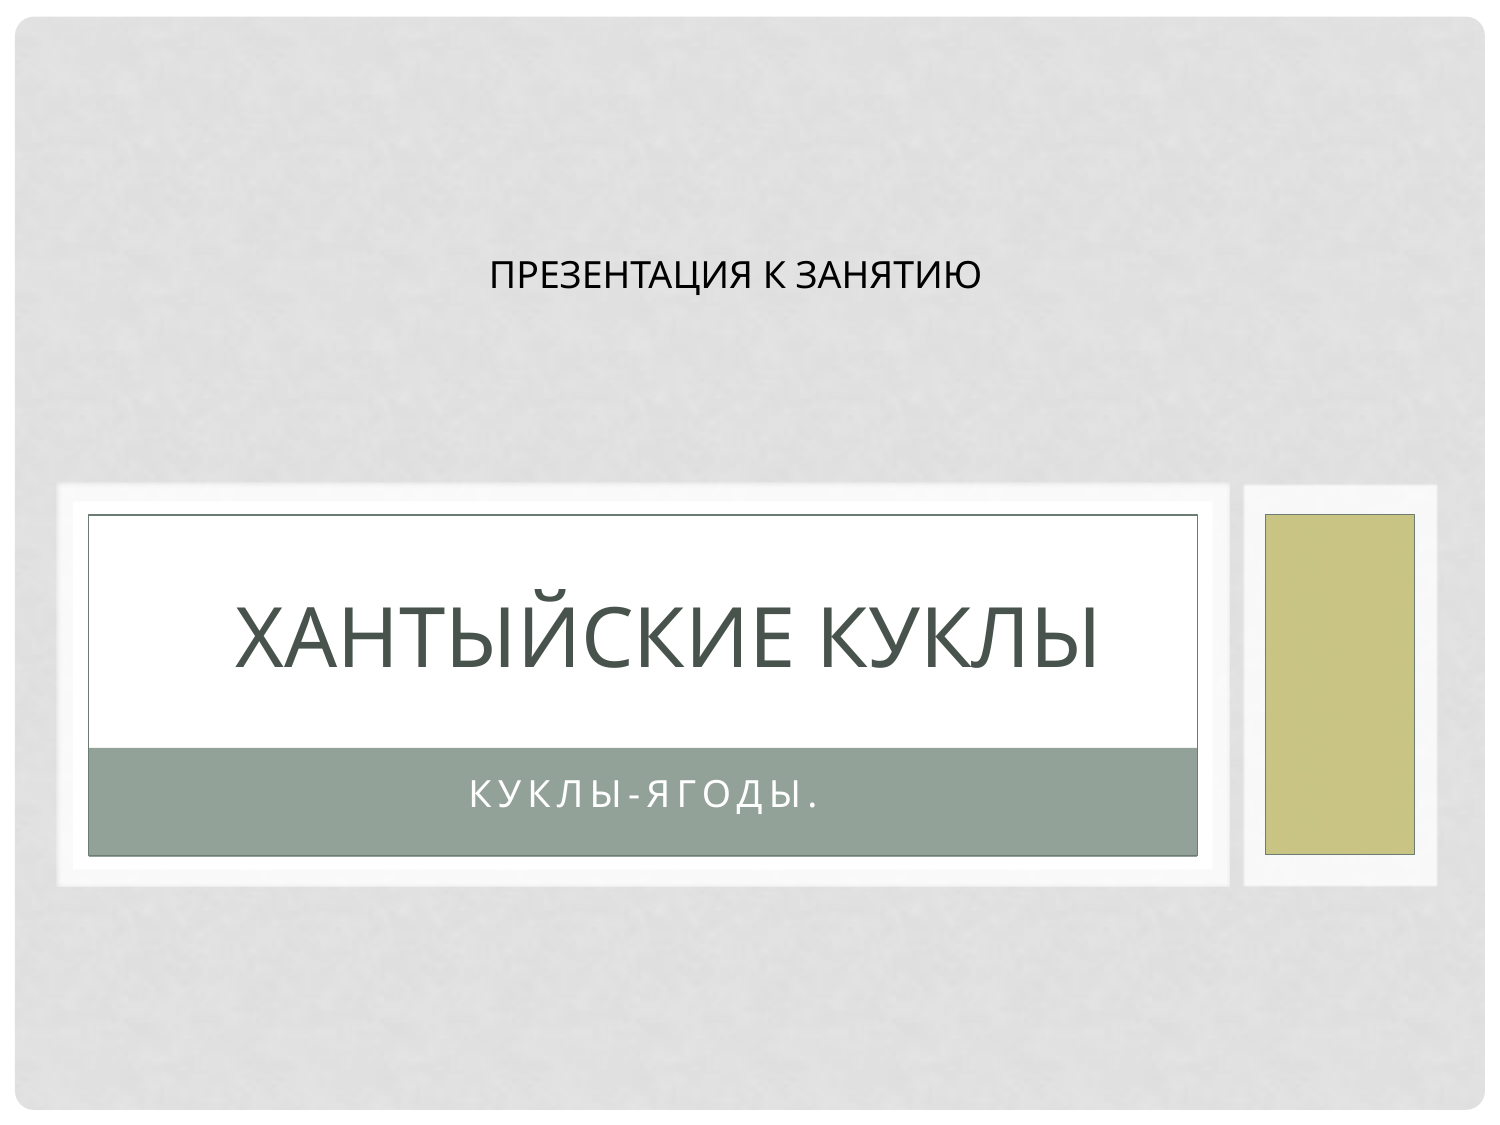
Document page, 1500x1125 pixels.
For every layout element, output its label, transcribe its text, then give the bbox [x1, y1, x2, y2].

text_box ПРЕЗЕНТАЦИЯ К ЗАНЯТИЮ [474, 243, 998, 304]
subtitle Куклы-ягоды. [105, 762, 1181, 838]
title Хантыйские куклы [80, 397, 1258, 692]
